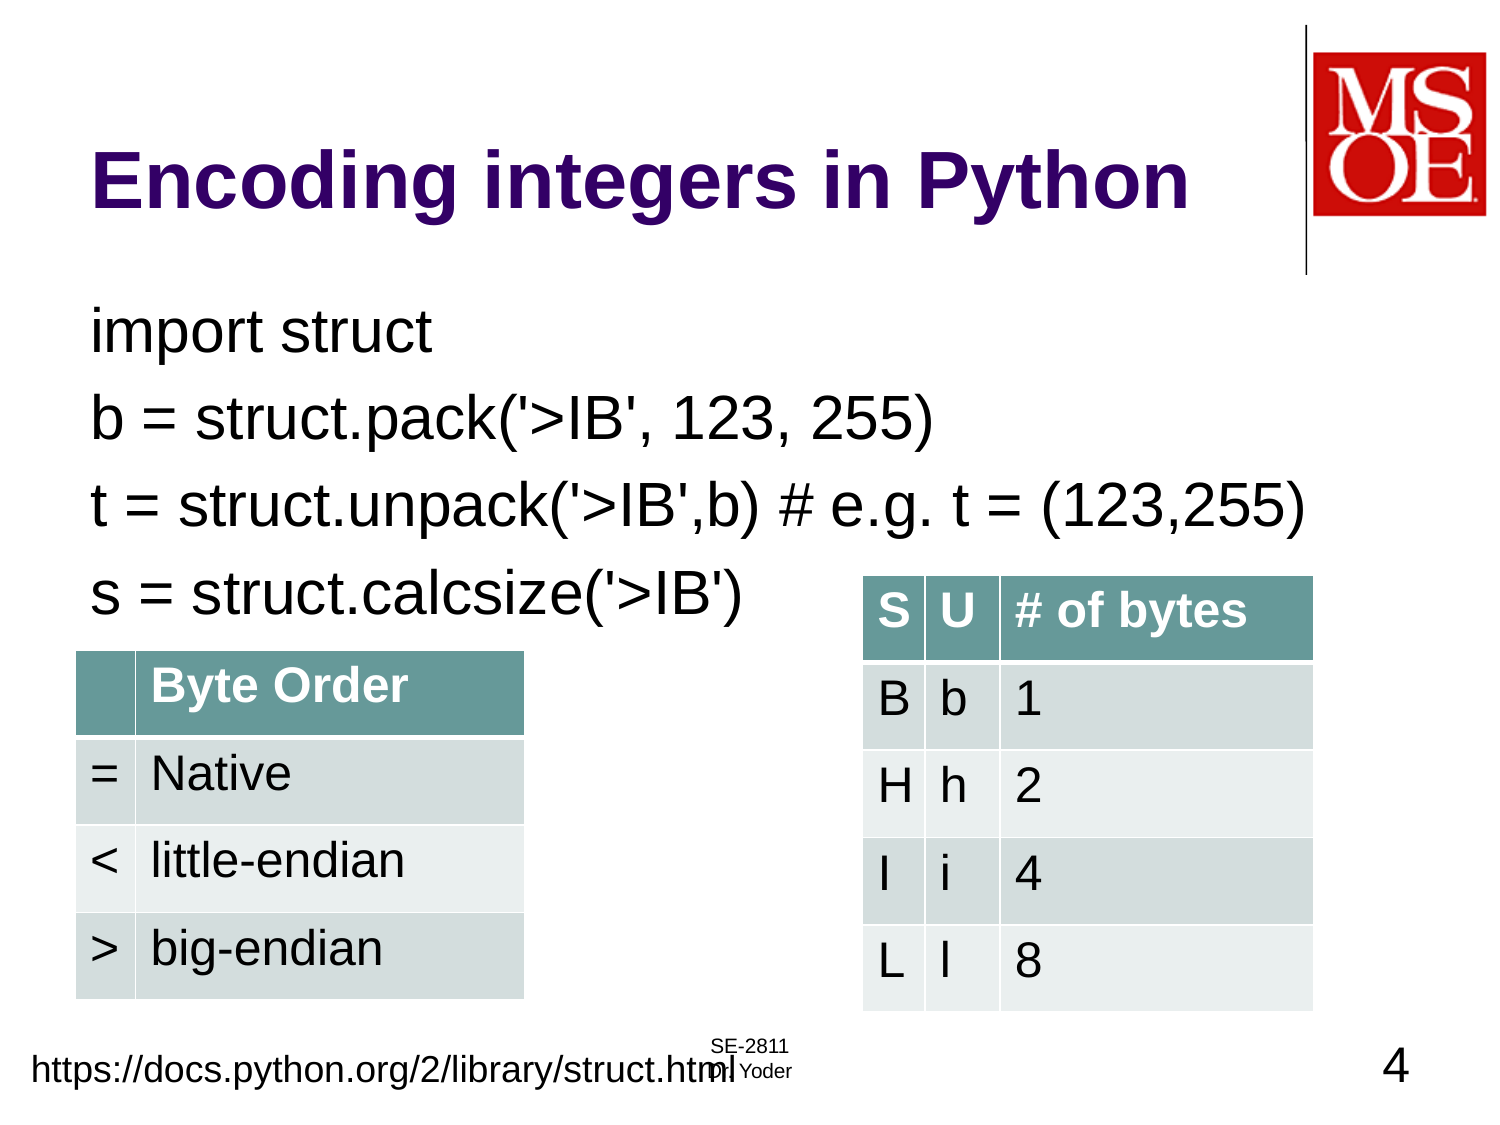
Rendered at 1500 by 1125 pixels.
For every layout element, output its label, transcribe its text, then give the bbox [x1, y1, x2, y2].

table_cell Native [136, 740, 524, 824]
text_box https://docs.python.org/2/library/struct.html [16, 1037, 752, 1098]
table_cell 4 [1001, 838, 1313, 924]
picture [1313, 37, 1488, 232]
list import struct b = struct.pack('>IB', 123, 255) t = struct.unpack('>IB',b) # e.g. t = (123,255) s = struct.calcsize('>IB') [74, 281, 1426, 1006]
table_cell I [863, 838, 924, 924]
table_cell H [863, 751, 924, 837]
table_cell 8 [1001, 926, 1313, 1011]
slide_number 4 [1074, 1024, 1426, 1101]
table_cell < [76, 826, 135, 912]
table_cell 1 [1001, 665, 1313, 749]
table_cell = [76, 740, 135, 824]
table_header # of bytes [1001, 576, 1313, 660]
table_cell h [926, 751, 999, 837]
table_cell 2 [1001, 751, 1313, 837]
table_cell > [76, 913, 135, 999]
table_header S [863, 576, 924, 660]
table_cell big-endian [136, 913, 524, 999]
table_cell l [926, 926, 999, 1011]
table_header [76, 651, 135, 735]
table_cell little-endian [136, 826, 524, 912]
table_cell b [926, 665, 999, 749]
table_cell L [863, 926, 924, 1011]
table_cell i [926, 838, 999, 924]
title Encoding integers in Python [74, 19, 1313, 233]
footer SE-2811 Dr. Yoder [512, 1024, 988, 1101]
table_header U [926, 576, 999, 660]
table_cell B [863, 665, 924, 749]
table_header Byte Order [136, 651, 524, 735]
